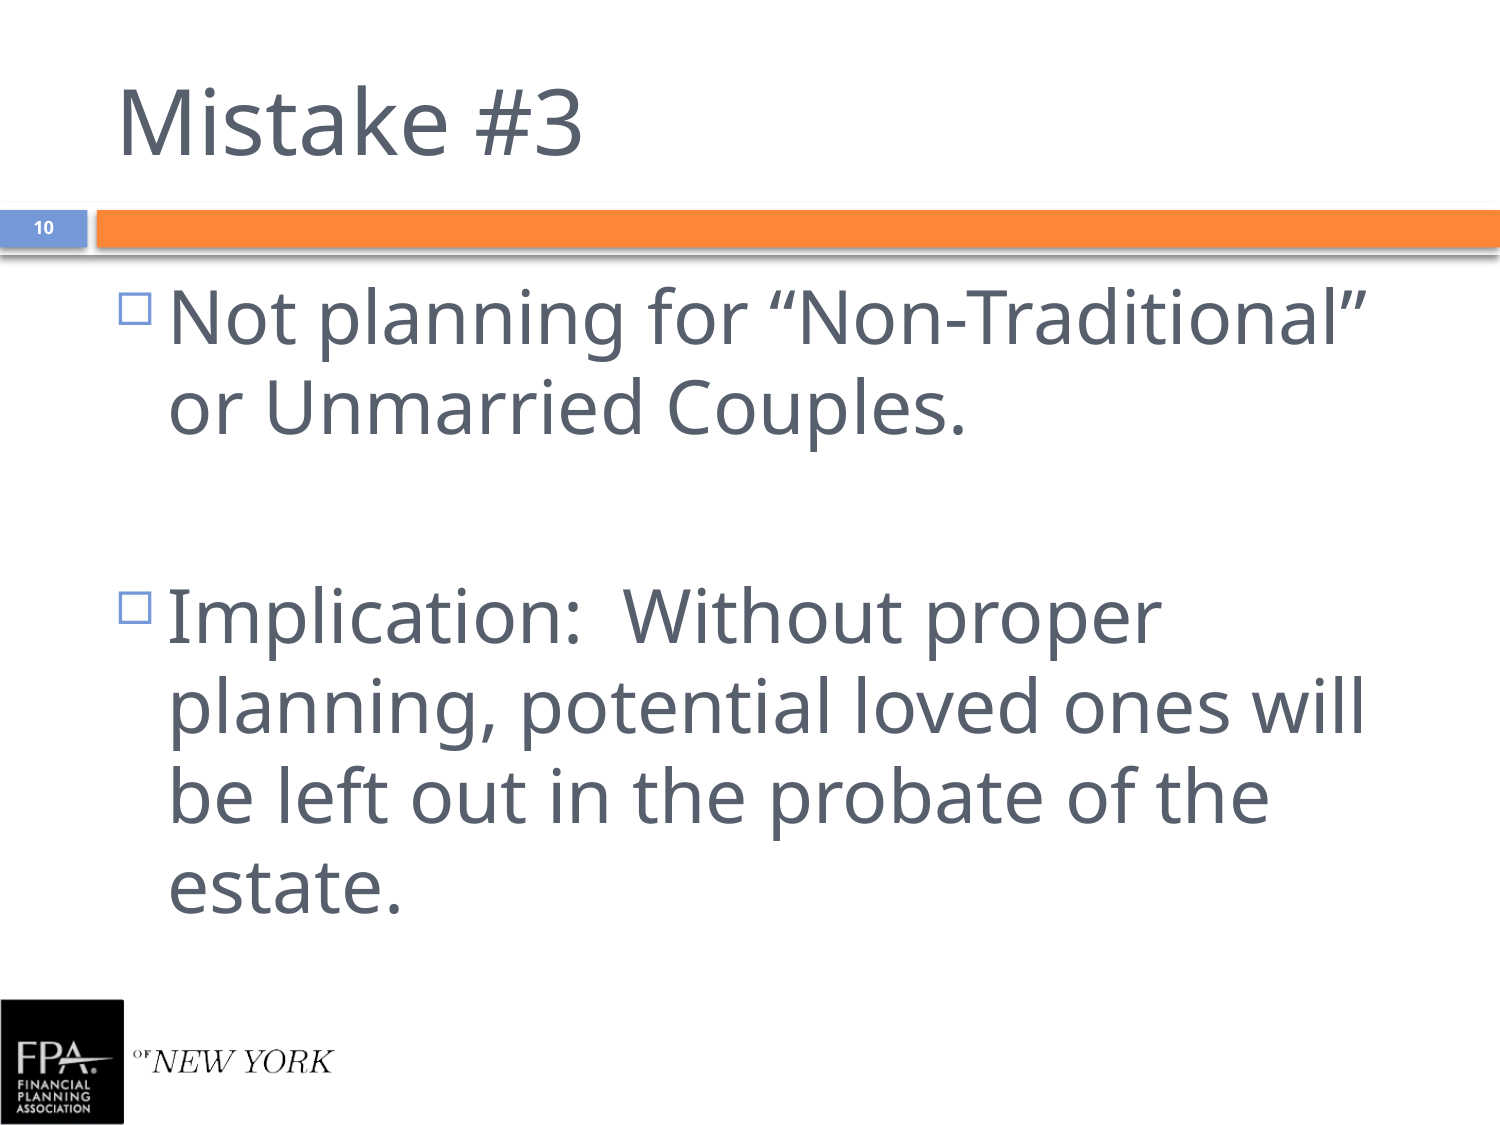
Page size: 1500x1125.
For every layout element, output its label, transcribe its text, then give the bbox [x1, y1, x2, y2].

picture [0, 999, 336, 1125]
list Not planning for “Non-Traditional” or Unmarried Couples. Implication: Without proper planning, potential loved ones will be left out in the probate of the estate. [100, 262, 1438, 1000]
slide_number 10 [0, 208, 88, 249]
title Mistake #3 [100, 37, 1438, 200]
